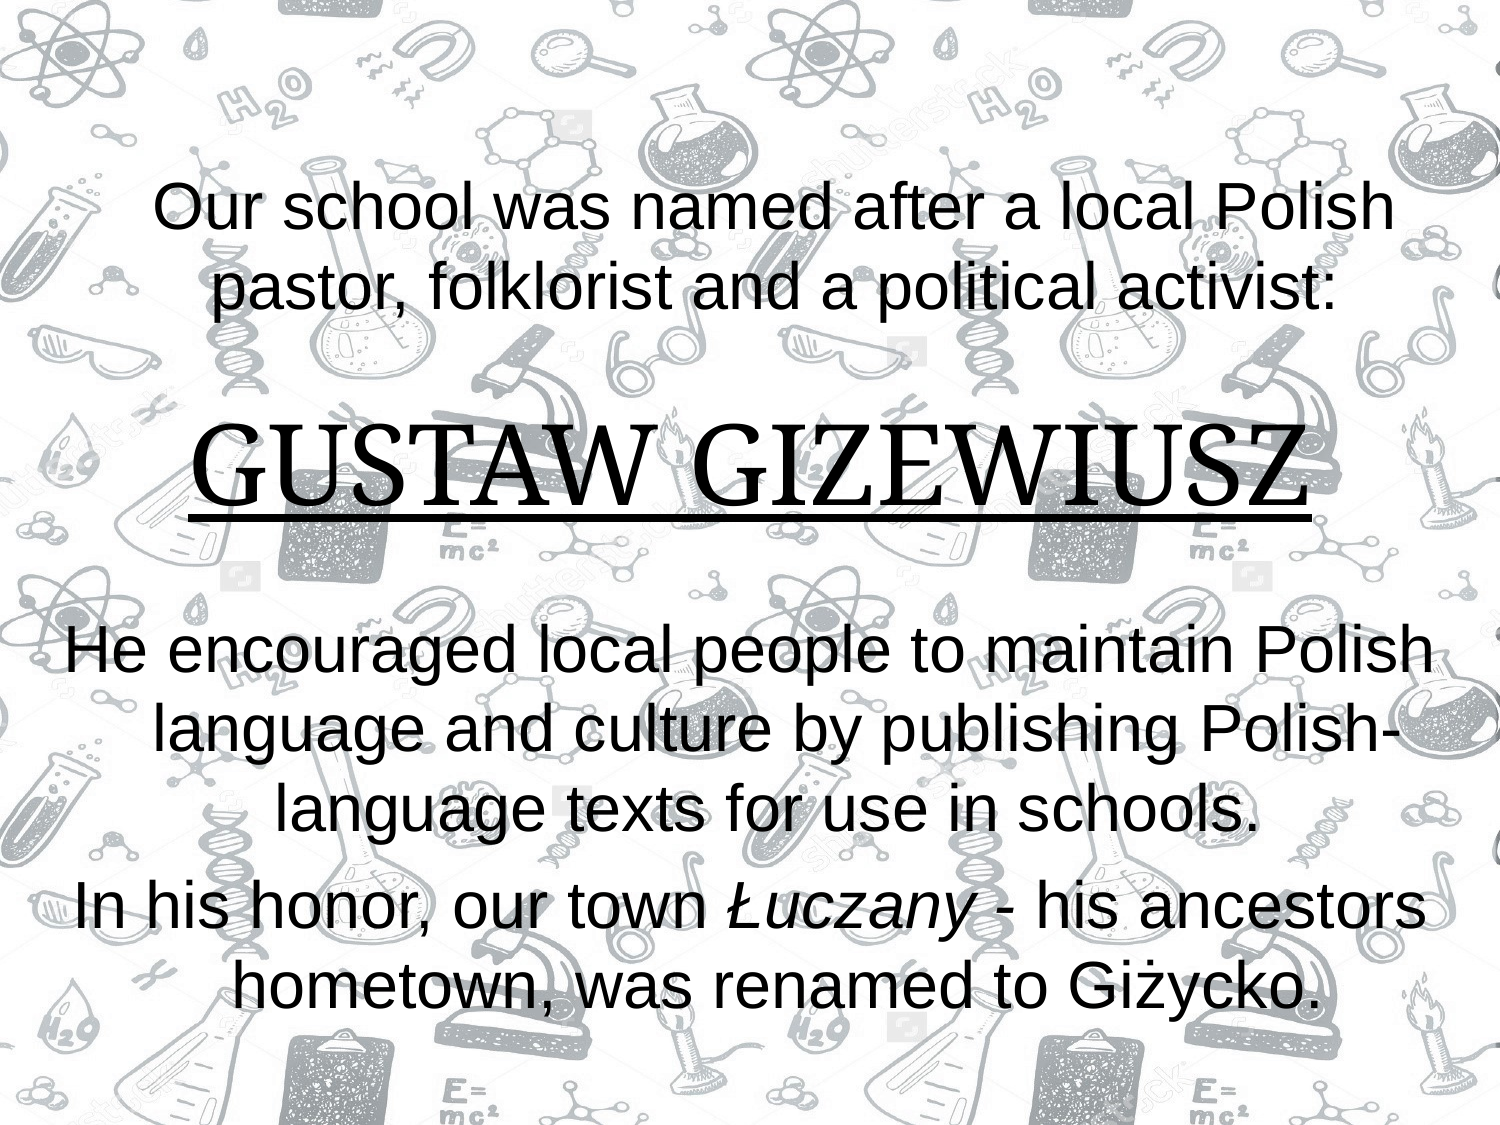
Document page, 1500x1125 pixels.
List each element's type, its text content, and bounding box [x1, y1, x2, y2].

text_box He encouraged local people to maintain Polish language and culture by publishing Polish-language texts for use in schools. In his honor, our town Łuczany - his ancestors hometown, was renamed to Giżycko. [0, 597, 1500, 1125]
text_box Our school was named after a local Polish pastor, folklorist and a political activist: [100, 148, 1451, 337]
picture [0, 0, 1500, 385]
text_box GUSTAW GIZEWIUSZ [0, 385, 1500, 536]
picture [0, 536, 1500, 597]
